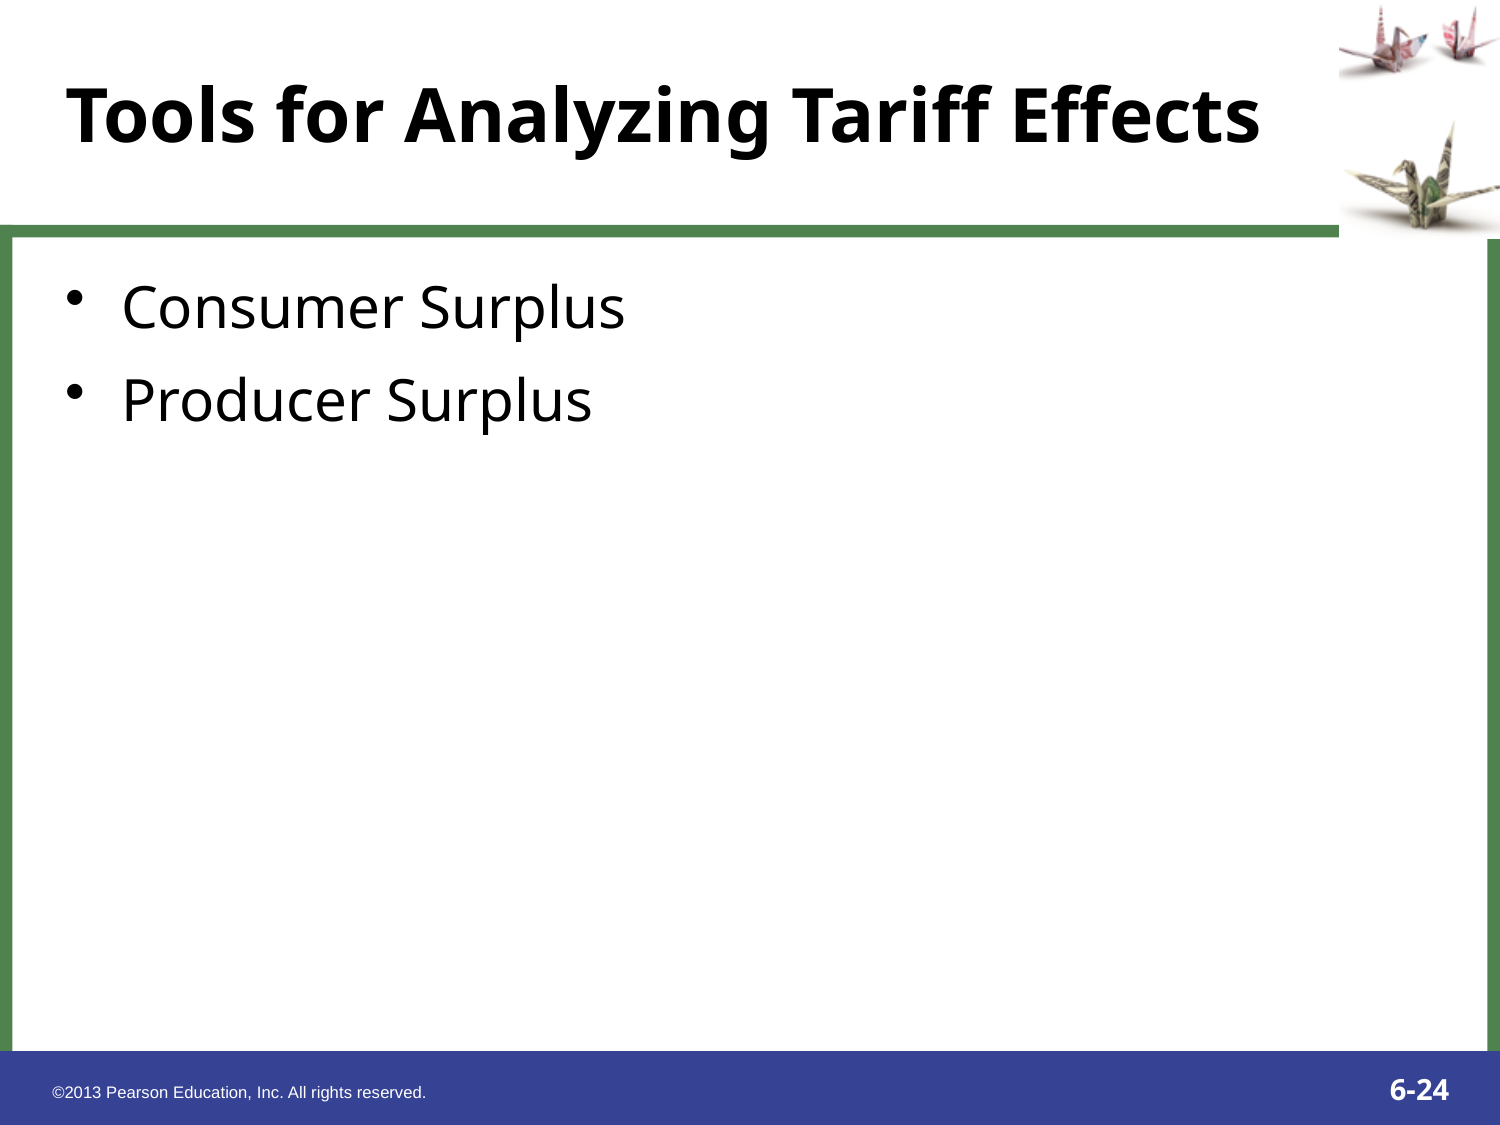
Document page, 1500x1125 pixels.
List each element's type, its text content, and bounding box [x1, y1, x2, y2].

picture [1339, 0, 1500, 239]
list Consumer Surplus Producer Surplus [50, 262, 1450, 1013]
title Tools for Analyzing Tariff Effects [50, 0, 1325, 225]
